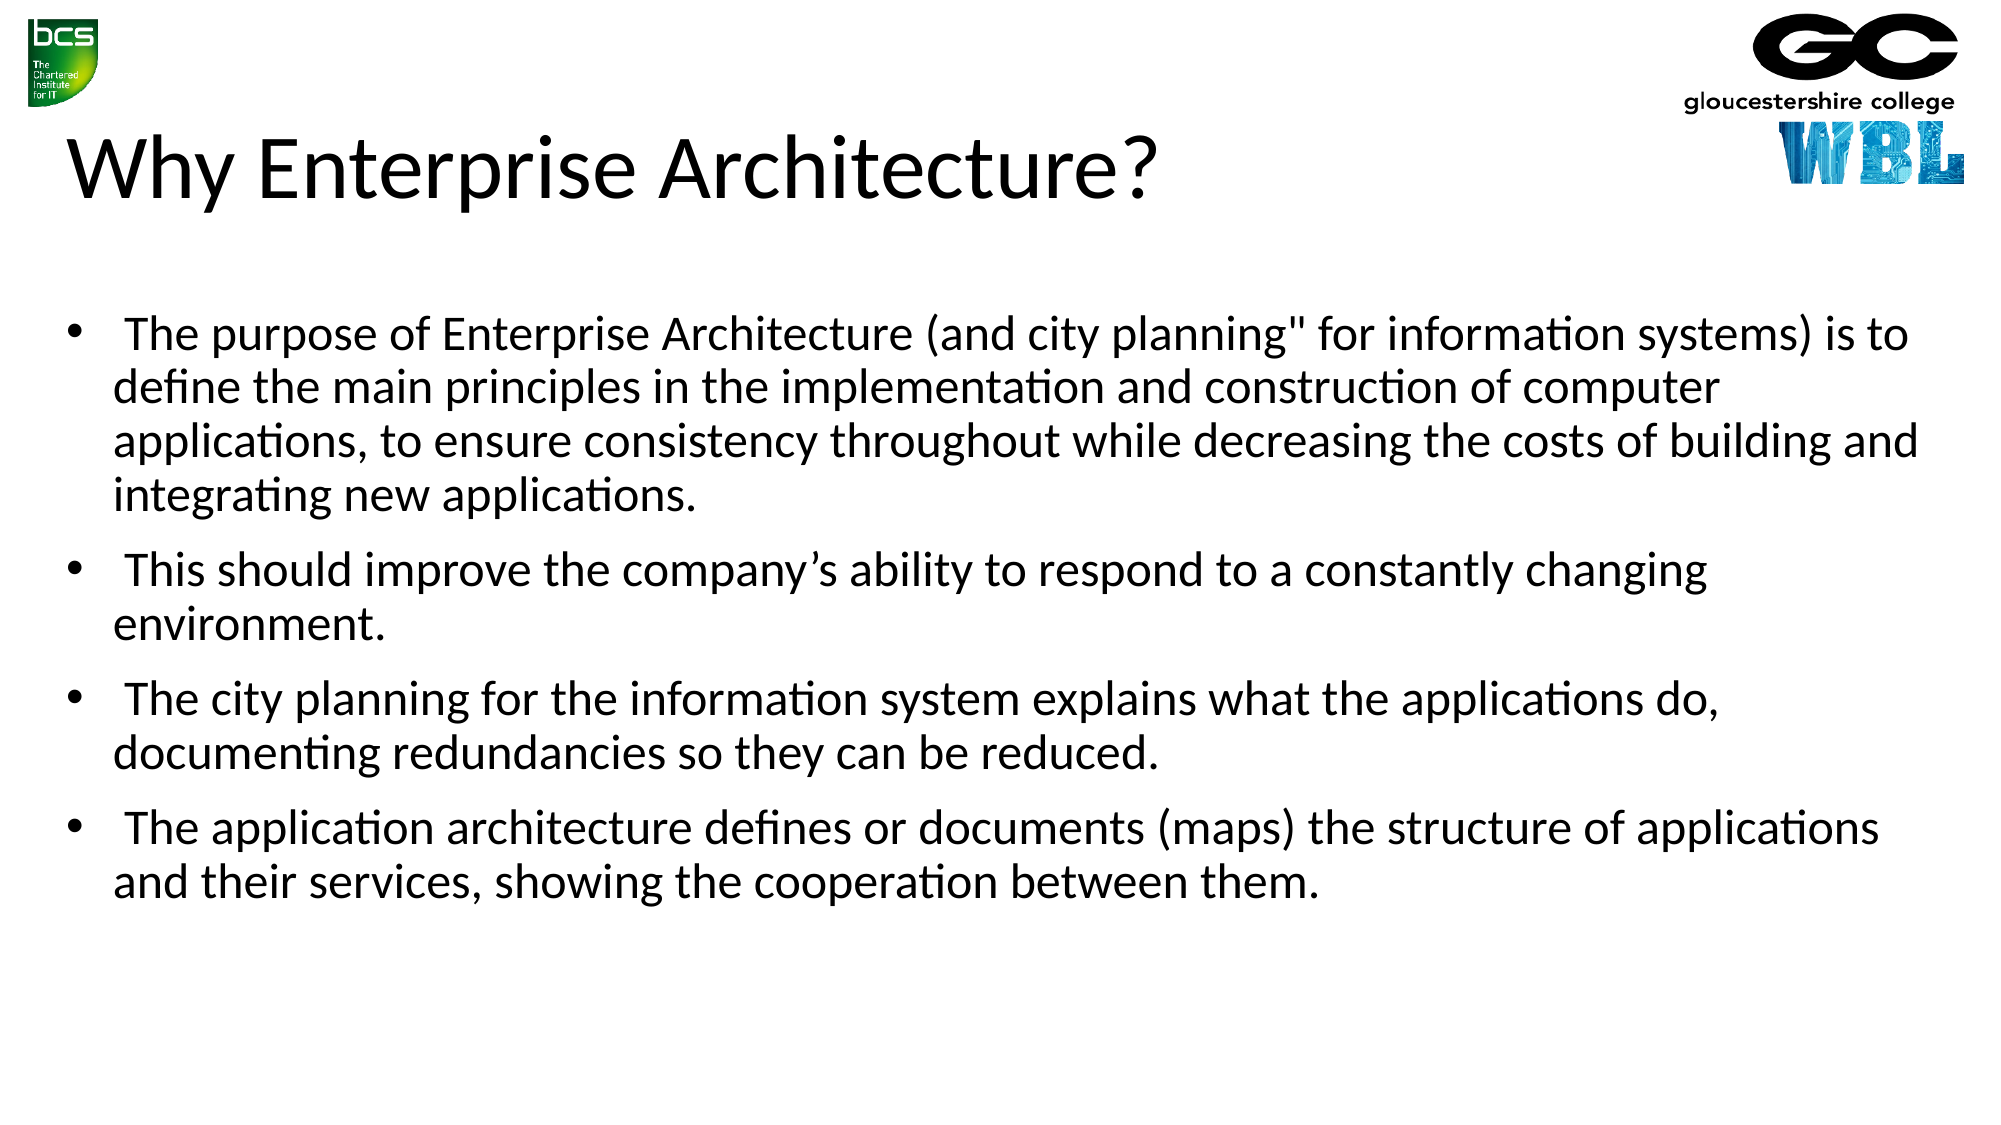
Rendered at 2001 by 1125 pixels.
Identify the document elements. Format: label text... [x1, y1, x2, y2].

text_box The purpose of Enterprise Architecture (and city planning" for information systems) is to define the main principles in the implementation and construction of computer applications, to ensure consistency throughout while decreasing the costs of building and integrating new applications. This should improve the company’s ability to respond to a constantly changing environment. The city planning for the information system explains what the applications do, documenting redundancies so they can be reduced. The application architecture defines or documents (maps) the structure of applications and their services, showing the cooperation between them. [51, 299, 1953, 1109]
picture [28, 19, 98, 107]
picture [1674, 5, 1964, 155]
text_box Why Enterprise Architecture? [51, 59, 1953, 278]
picture [1953, 163, 1959, 172]
